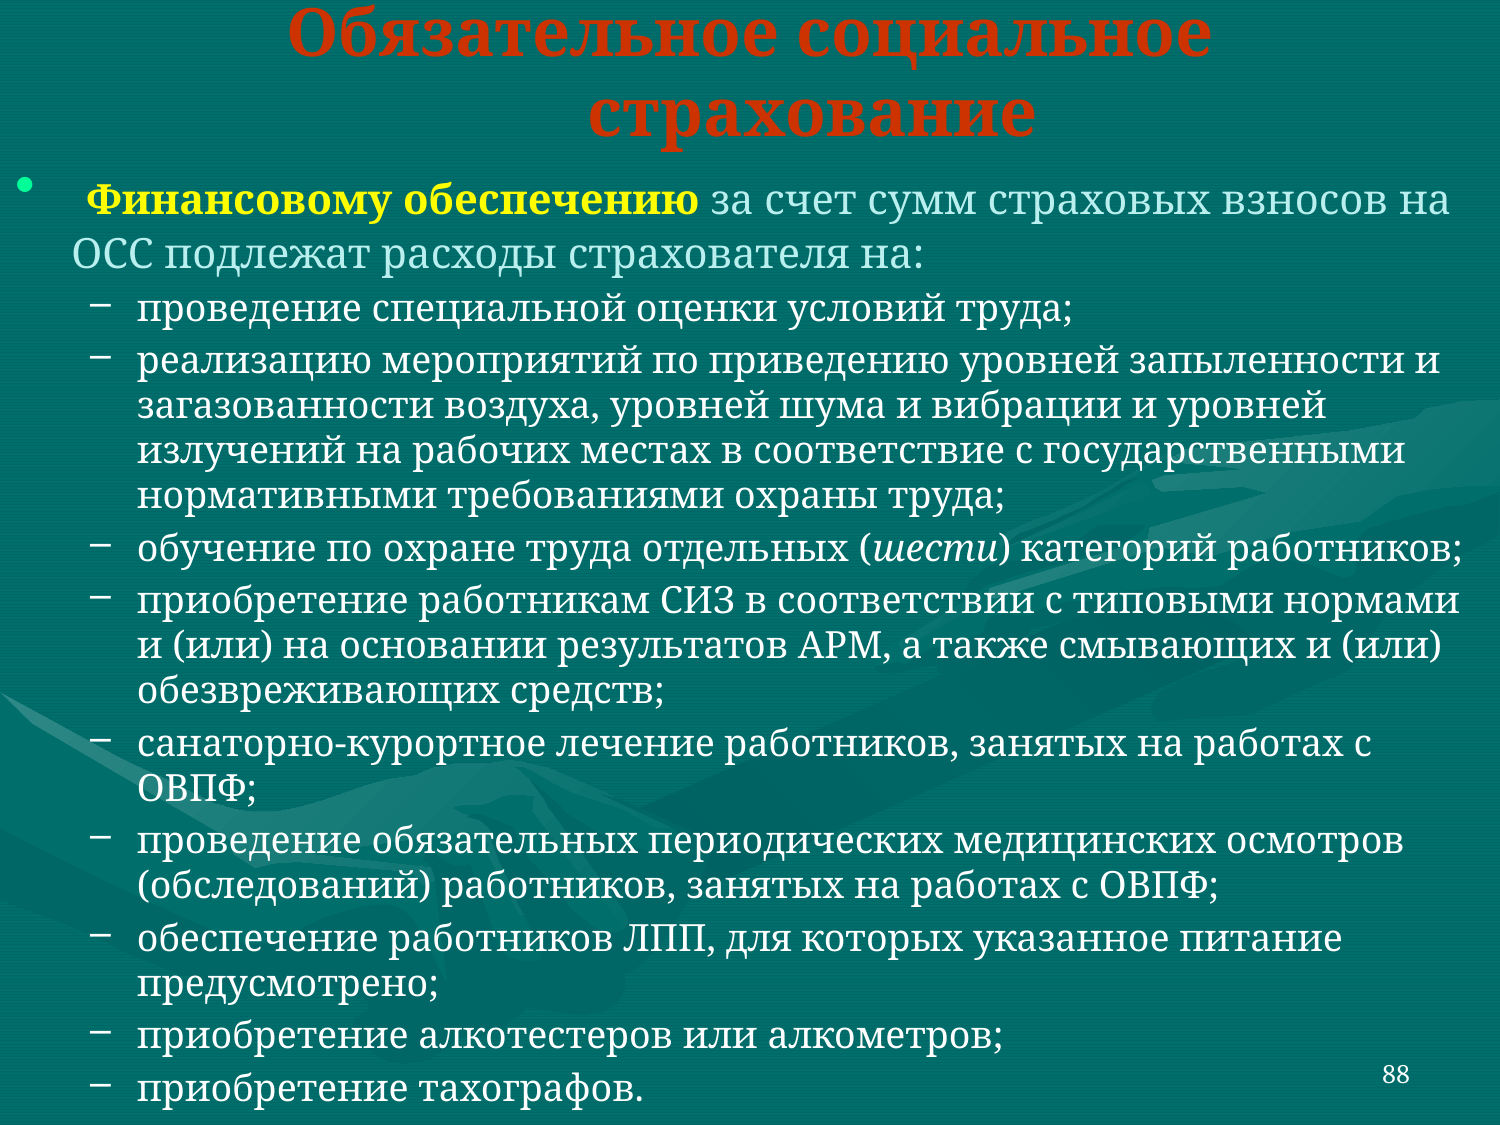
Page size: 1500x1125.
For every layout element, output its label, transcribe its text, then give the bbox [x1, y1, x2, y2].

slide_number 88 [1074, 1047, 1426, 1101]
list Финансовому обеспечению за счет сумм страховых взносов на ОСС подлежат расходы страхователя на: проведение специальной оценки условий труда; реализацию мероприятий по приведению уровней запыленности и загазованности воздуха, уровней шума и вибрации и уровней излучений на рабочих местах в соответствие с государственными нормативными требованиями охраны труда; обучение по охране труда отдельных (шести) категорий работников; приобретение работникам СИЗ в соответствии с типовыми нормами и (или) на основании результатов АРМ, а также смывающих и (или) обезвреживающих средств; санаторно-курортное лечение работников, занятых на работах с ОВПФ; проведение обязательных периодических медицинских осмотров (обследований) работников, занятых на работах с ОВПФ; обеспечение работников ЛПП, для которых указанное питание предусмотрено; приобретение алкотестеров или алкометров; приобретение тахографов. [0, 148, 1500, 1047]
text_box Обязательное социальное страхование [265, 0, 1235, 153]
